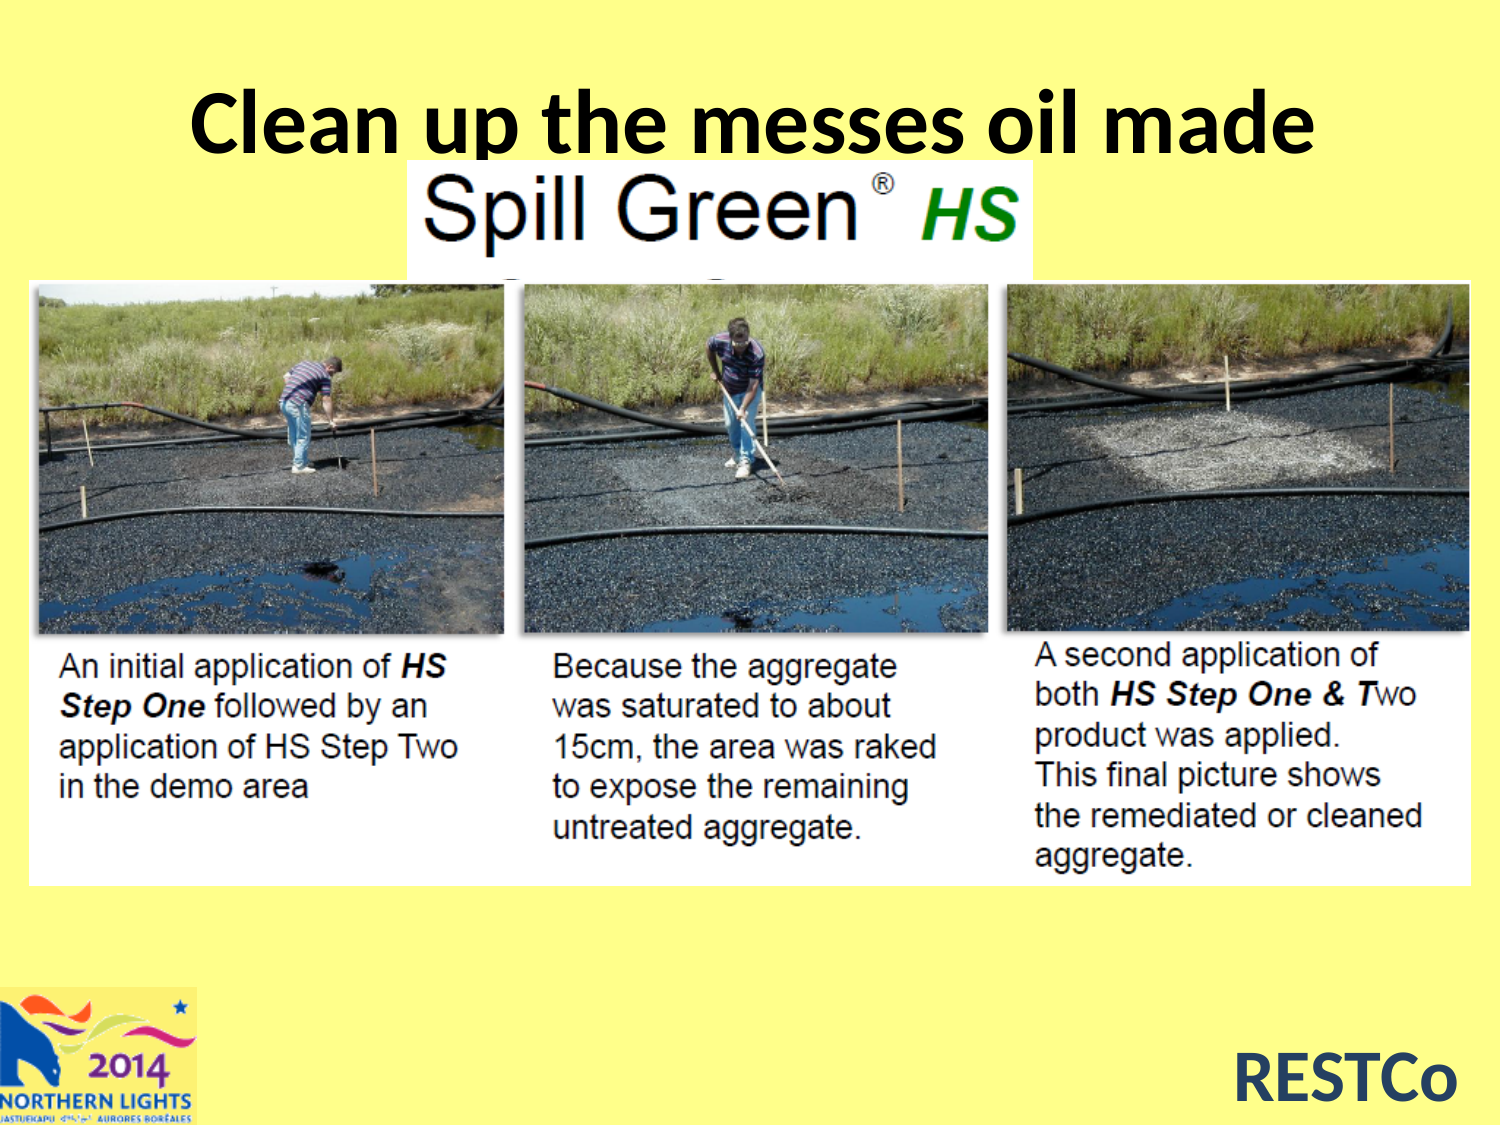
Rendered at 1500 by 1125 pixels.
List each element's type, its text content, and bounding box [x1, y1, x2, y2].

text_box Clean up the messes oil made [88, 54, 1412, 180]
picture [0, 987, 198, 1125]
picture [29, 160, 1471, 887]
title RESTCo [1192, 1018, 1500, 1125]
